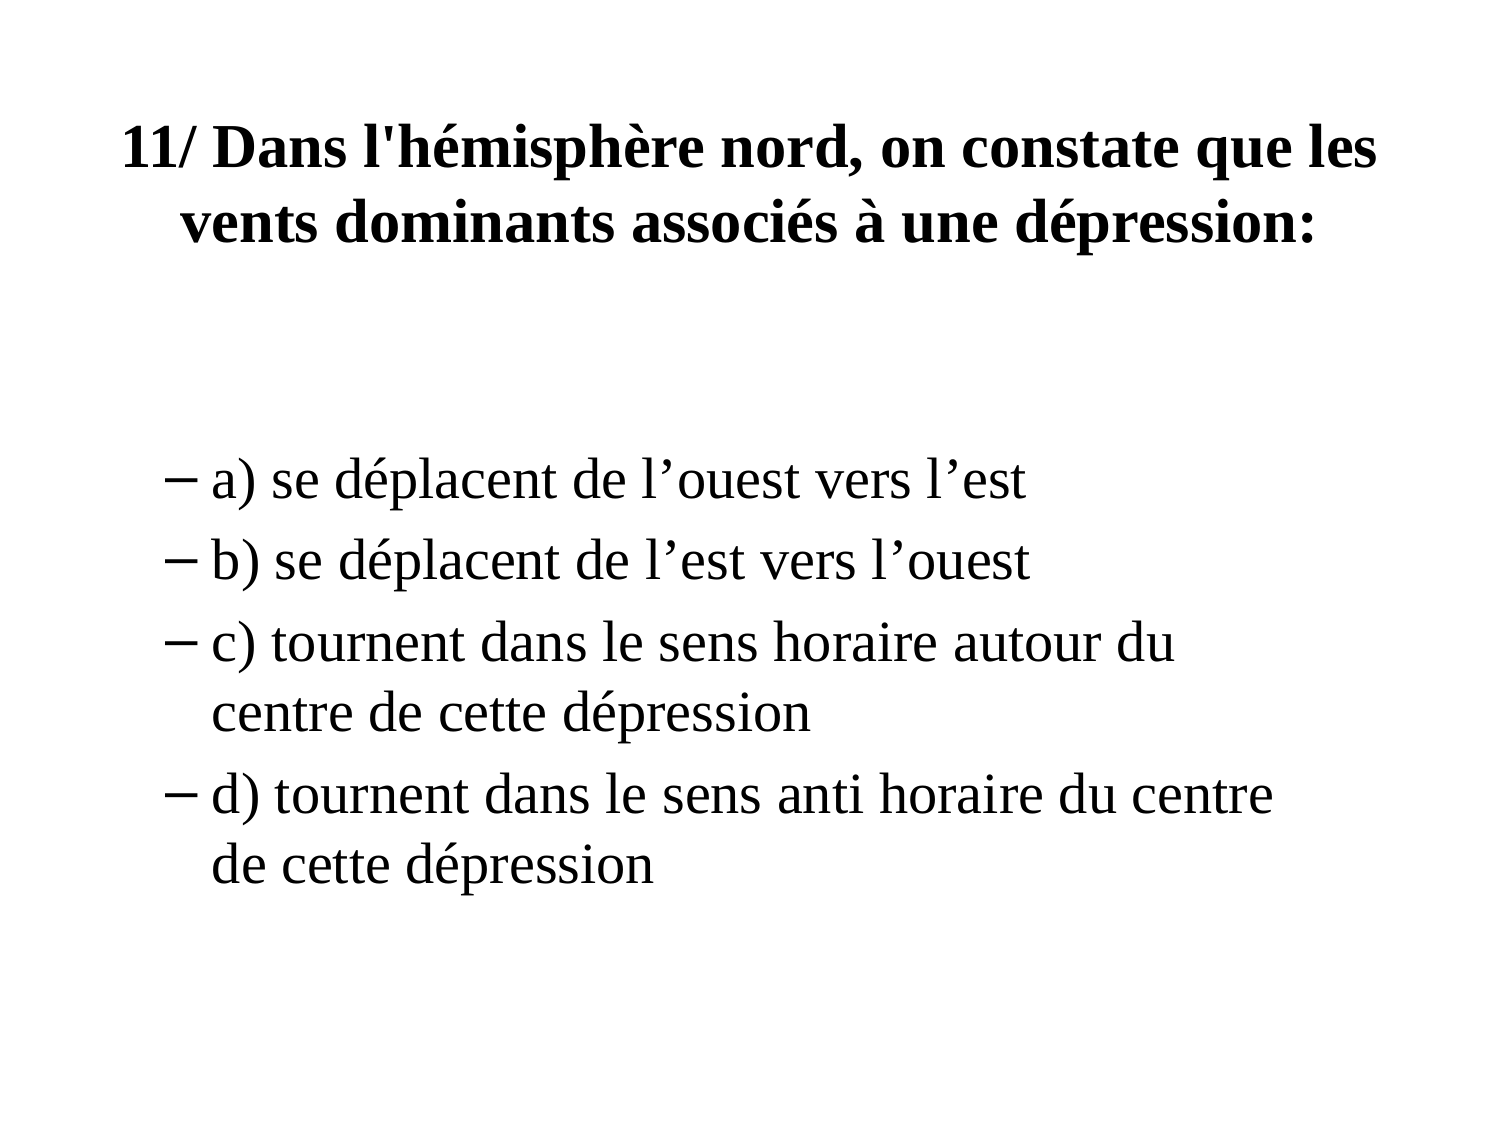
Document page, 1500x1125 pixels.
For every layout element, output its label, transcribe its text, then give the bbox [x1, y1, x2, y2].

list a) se déplacent de l’ouest vers l’est b) se déplacent de l’est vers l’ouest c) tournent dans le sens horaire autour du centre de cette dépression d) tournent dans le sens anti horaire du centre de cette dépression [75, 432, 1329, 1005]
title 11/ Dans l'hémisphère nord, on constate que les vents dominants associés à une dépression: [75, 45, 1425, 315]
